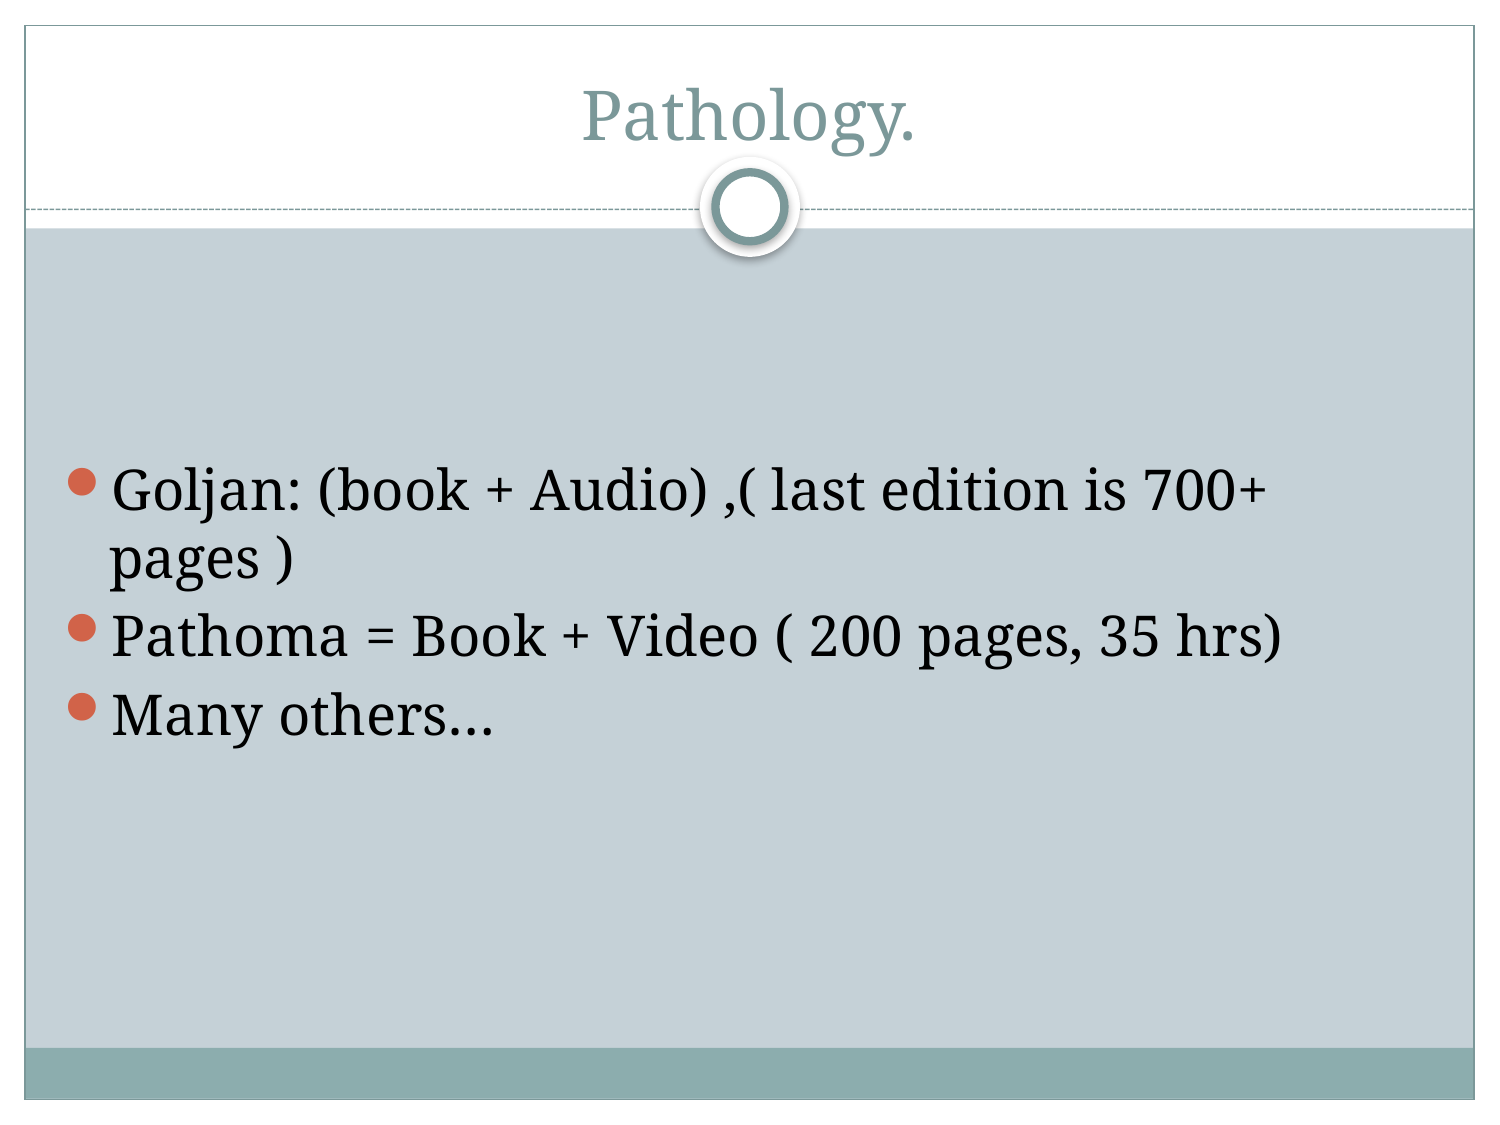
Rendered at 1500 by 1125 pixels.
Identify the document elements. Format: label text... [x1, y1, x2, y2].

title Pathology. [49, 37, 1450, 162]
list Goljan: (book + Audio) ,( last edition is 700+ pages ) Pathoma = Book + Video ( 200 pages, 35 hrs) Many others… [49, 250, 1445, 1001]
